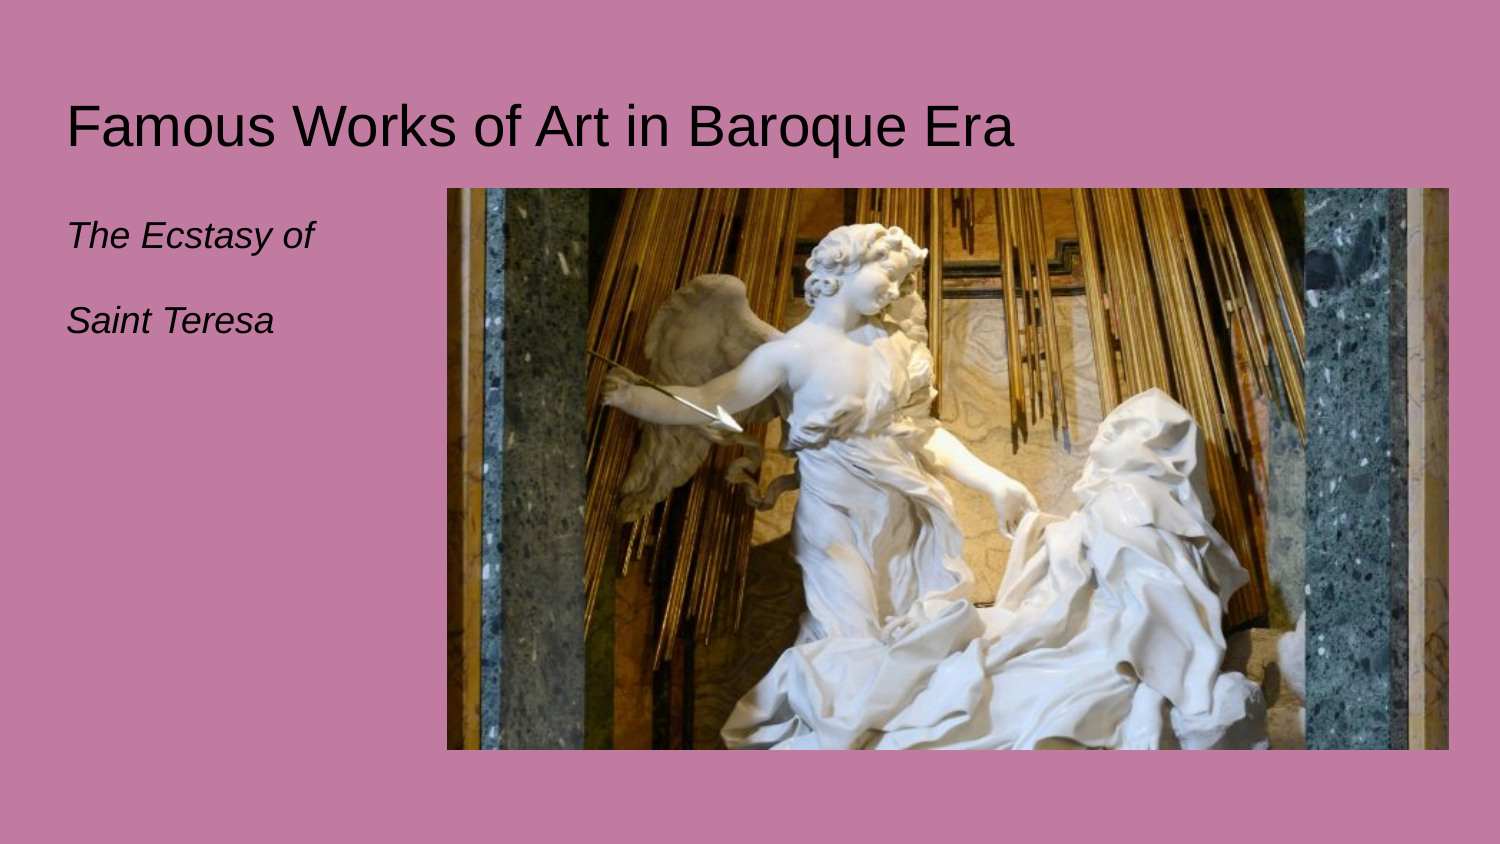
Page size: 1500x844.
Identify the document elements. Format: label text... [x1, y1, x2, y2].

list The Ecstasy of Saint Teresa [51, 189, 445, 750]
title Famous Works of Art in Baroque Era [51, 72, 1449, 167]
picture [447, 188, 1450, 750]
